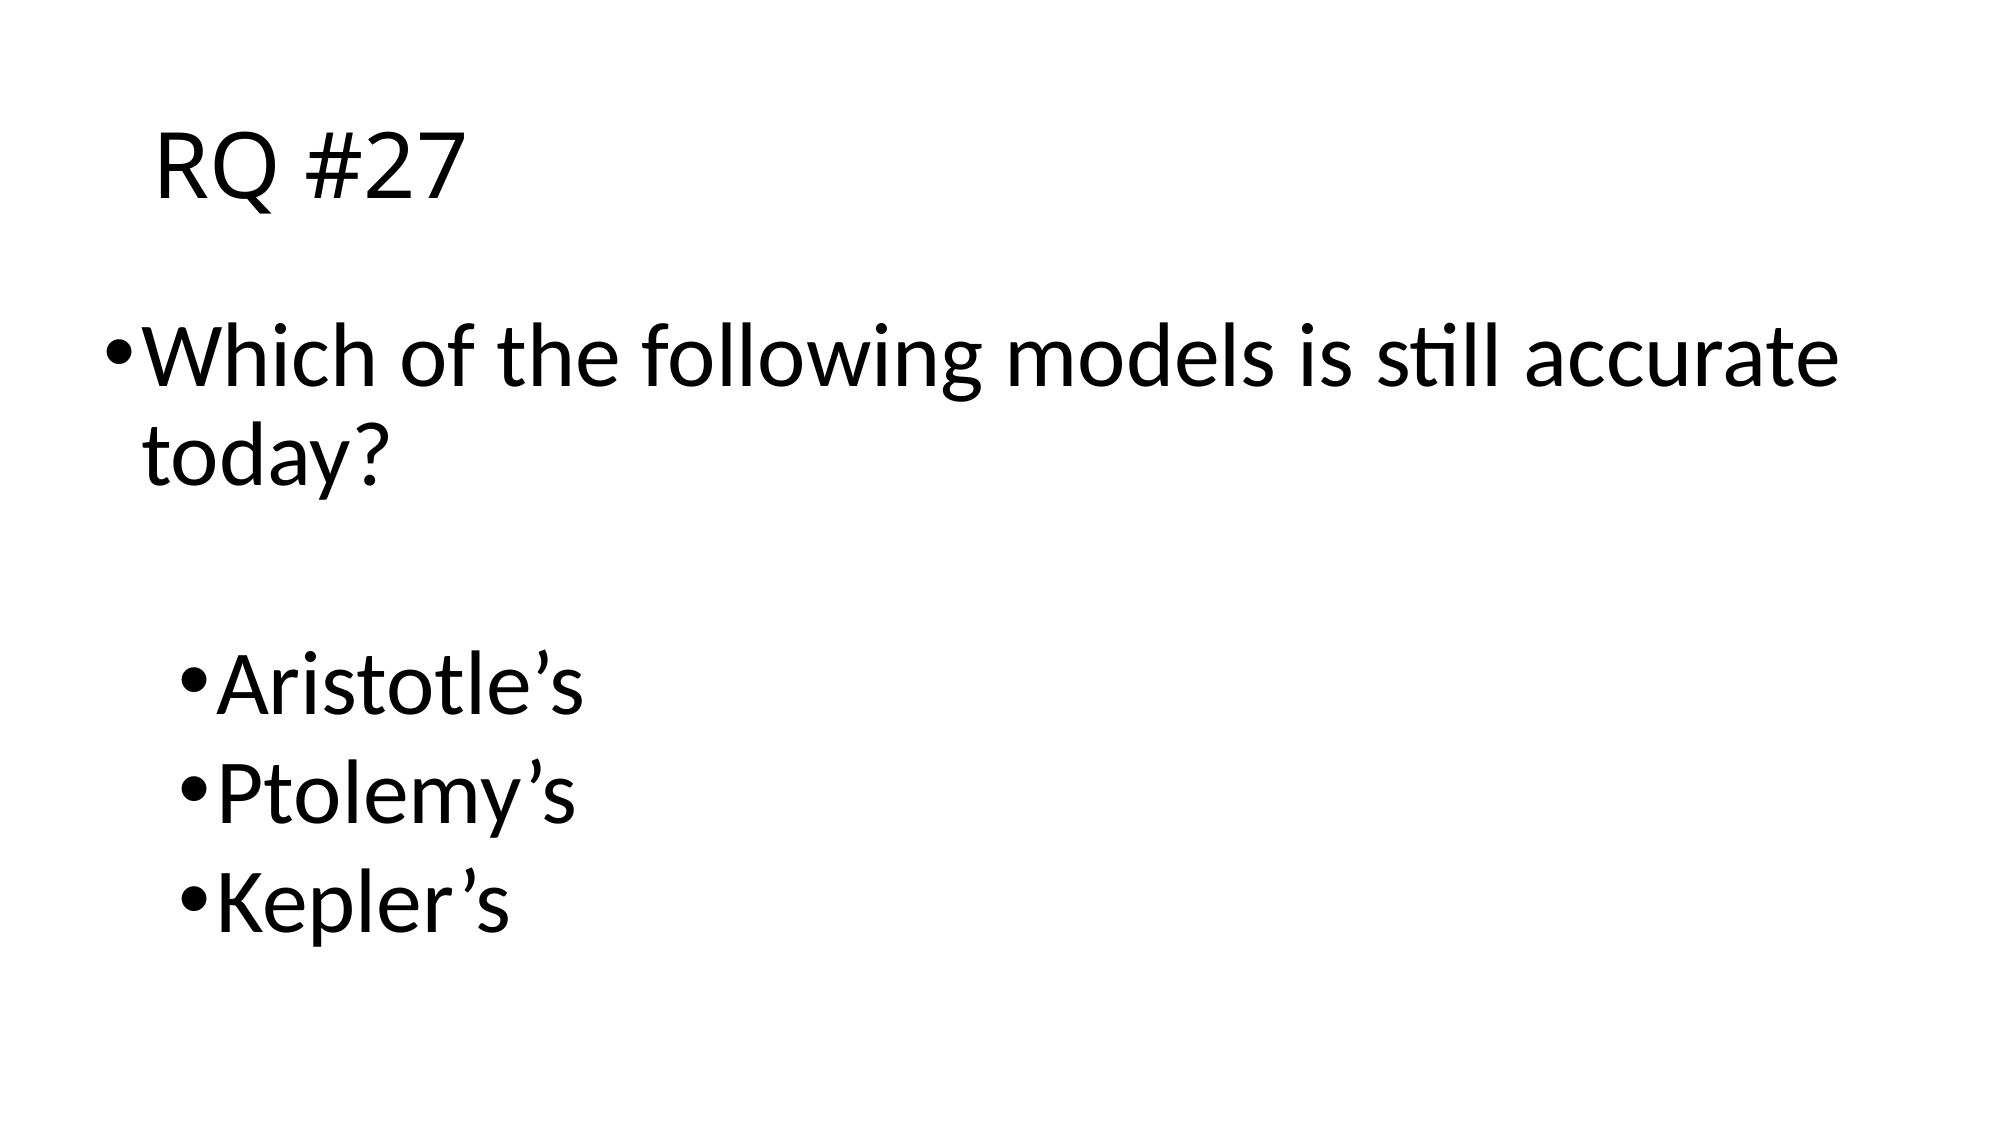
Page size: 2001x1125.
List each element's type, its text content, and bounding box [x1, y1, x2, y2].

title RQ #27 [137, 59, 1863, 278]
list Which of the following models is still accurate today? Aristotle’s Ptolemy’s Kepler’s [88, 299, 1863, 1014]
